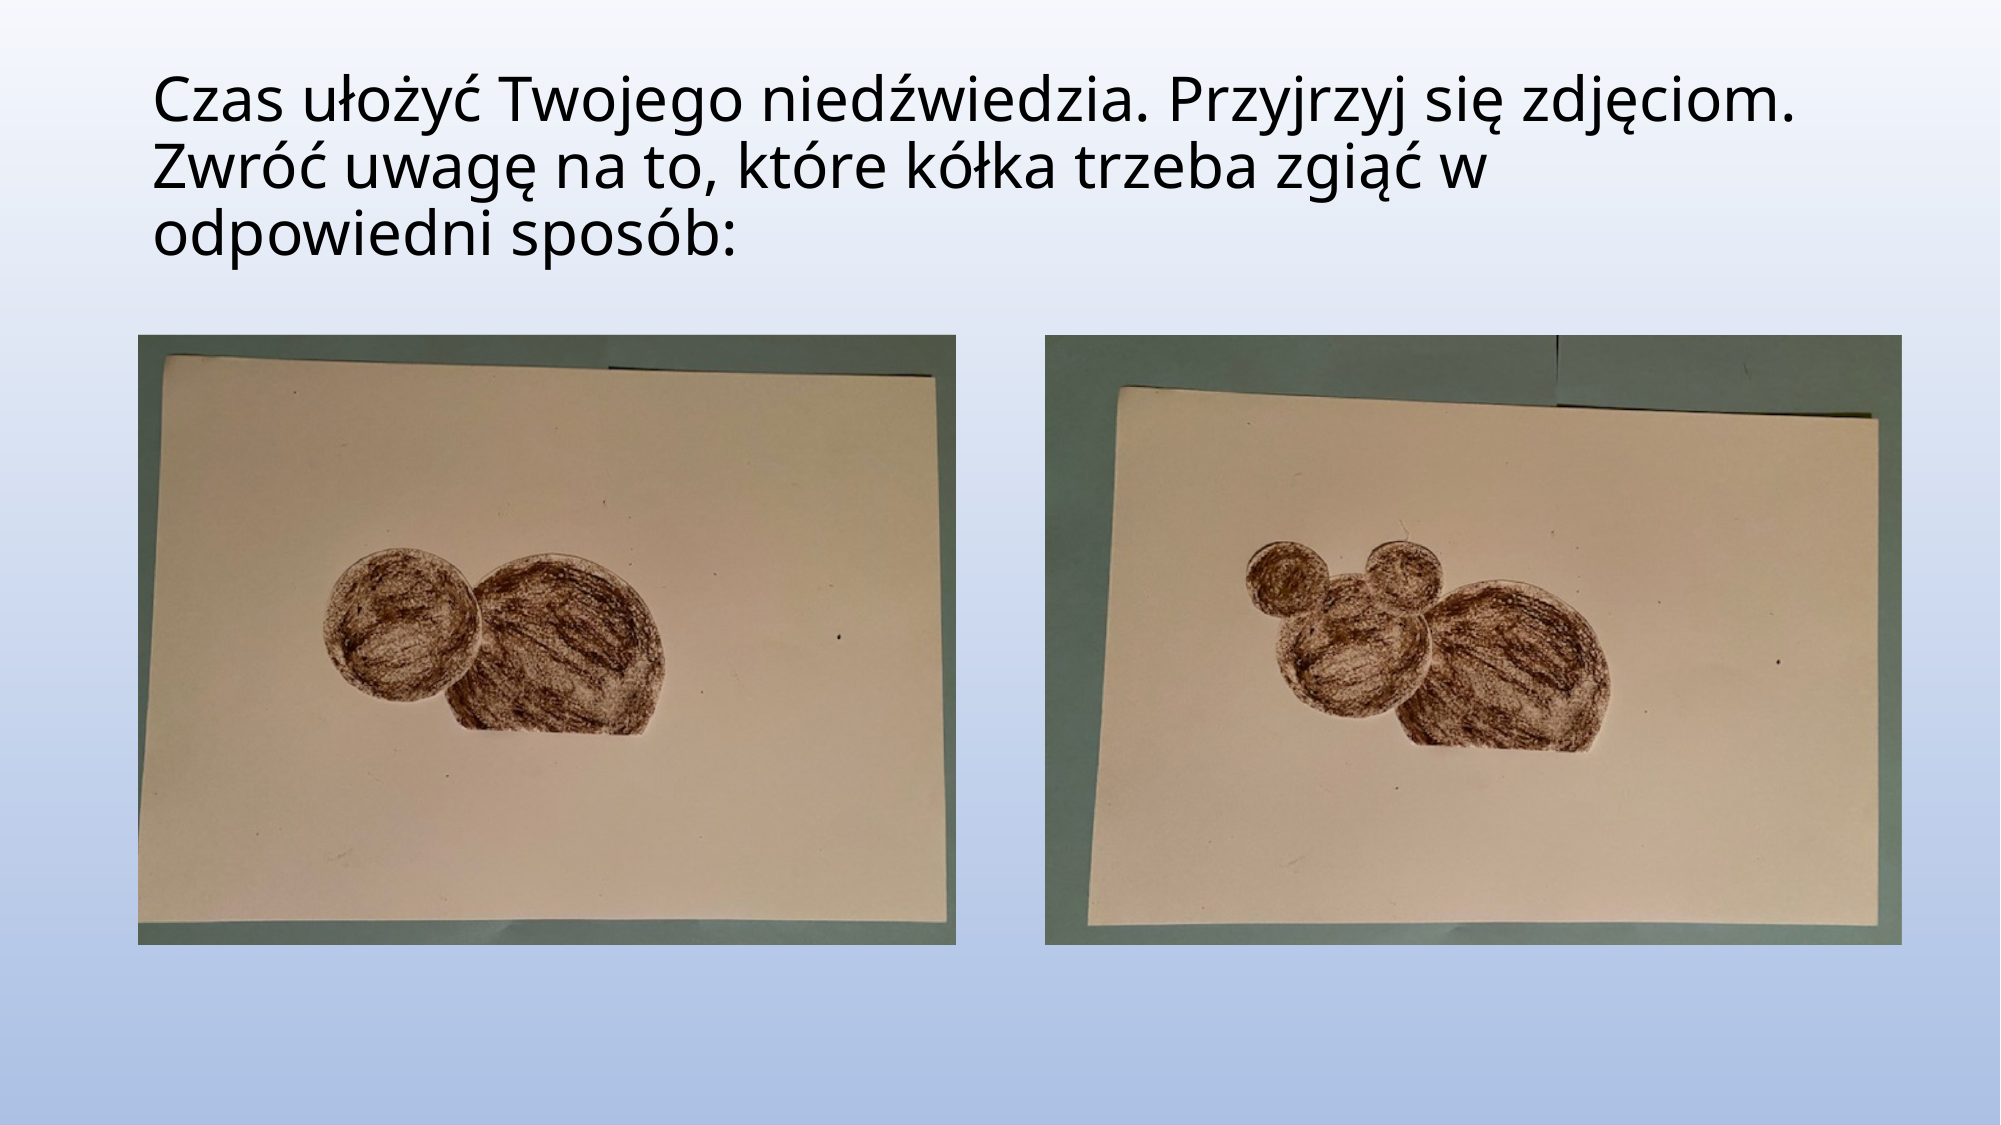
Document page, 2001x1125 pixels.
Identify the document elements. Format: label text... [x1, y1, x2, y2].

title Czas ułożyć Twojego niedźwiedzia. Przyjrzyj się zdjęciom. Zwróć uwagę na to, które kółka trzeba zgiąć w odpowiedni sposób: [137, 59, 1863, 278]
picture [137, 334, 956, 945]
picture [1044, 334, 1902, 945]
